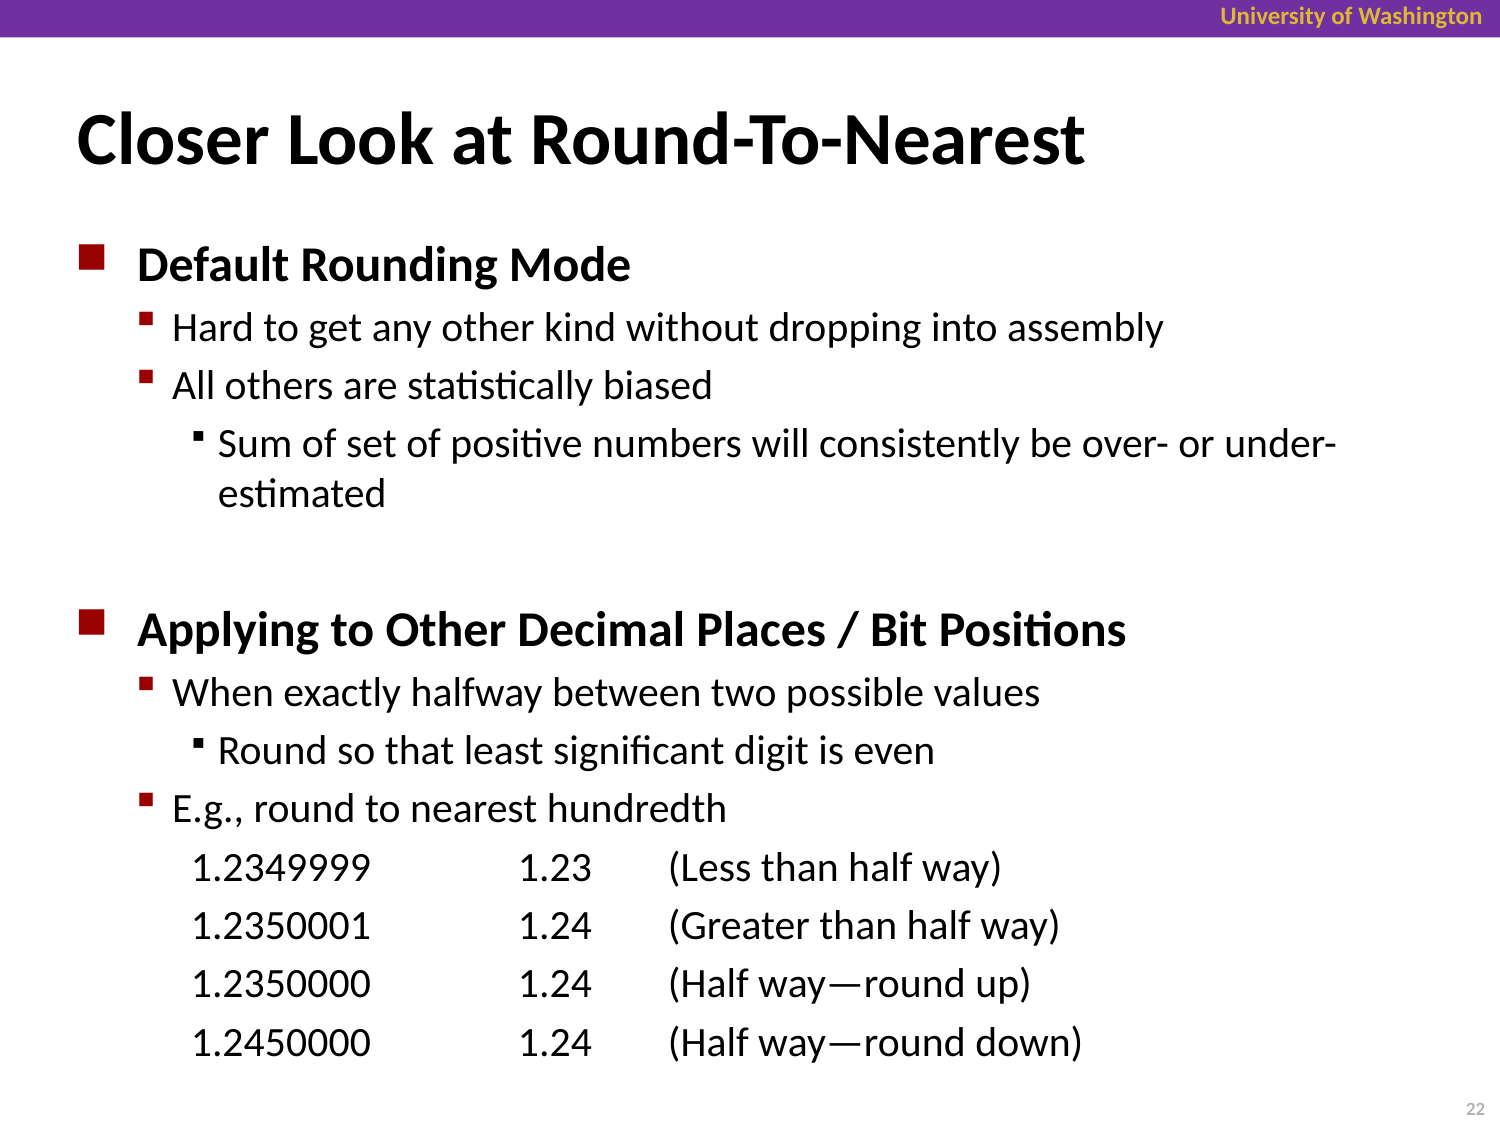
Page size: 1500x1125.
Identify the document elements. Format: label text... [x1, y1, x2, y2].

slide_number 22 [1400, 1077, 1500, 1125]
title Closer Look at Round-To-Nearest [62, 87, 1324, 182]
list Default Rounding Mode Hard to get any other kind without dropping into assembly All others are statistically biased Sum of set of positive numbers will consistently be over- or under- estimated Applying to Other Decimal Places / Bit Positions When exactly halfway between two possible values Round so that least significant digit is even E.g., round to nearest hundredth 1.2349999 1.23 (Less than half way) 1.2350001 1.24 (Greater than half way) 1.2350000 1.24 (Half way—round up) 1.2450000 1.24 (Half way—round down) [64, 223, 1438, 1040]
